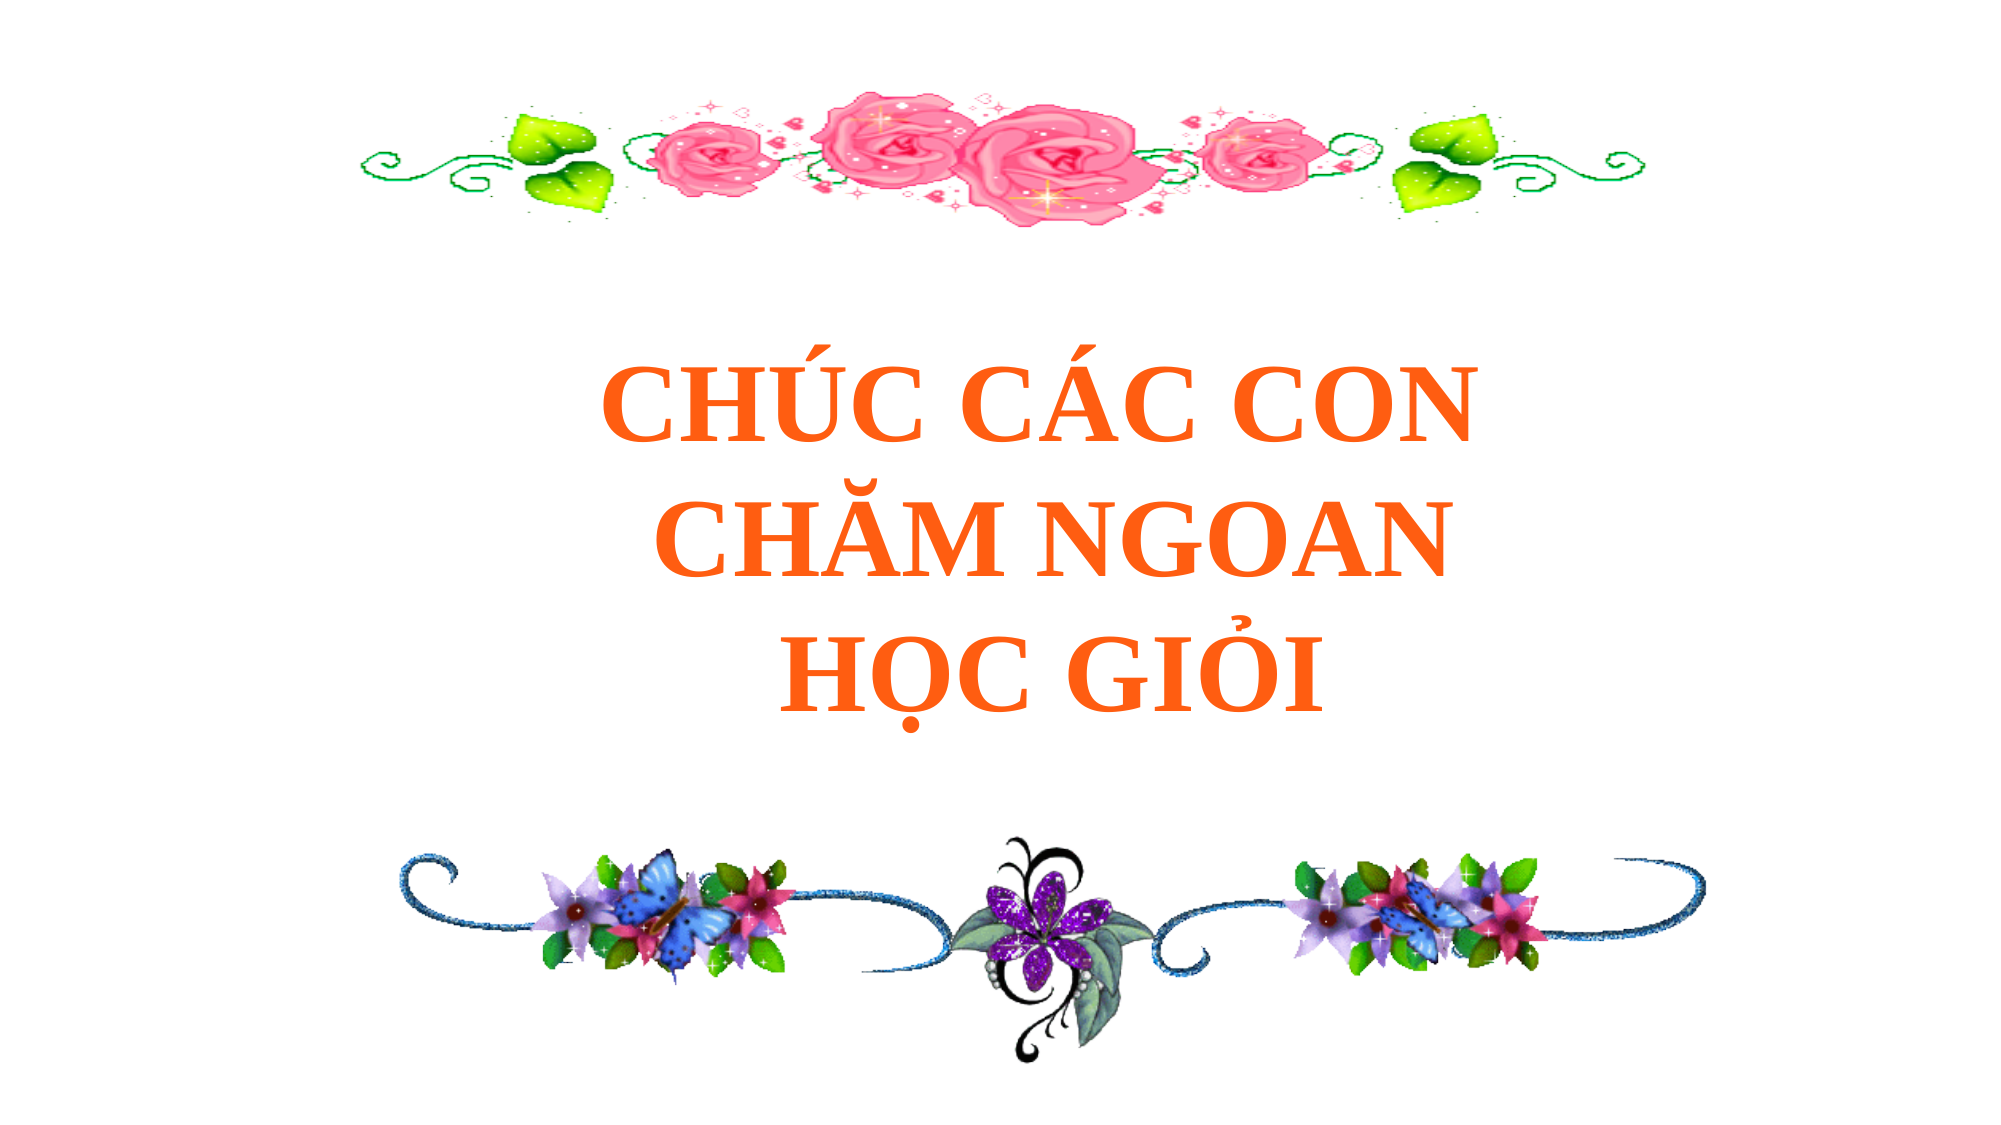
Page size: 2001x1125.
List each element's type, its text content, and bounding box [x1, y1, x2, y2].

picture [347, 84, 1661, 237]
picture [390, 830, 1716, 1072]
text_box CHÚC CÁC CON CHĂM NGOAN HỌC GIỎI [583, 321, 1524, 742]
